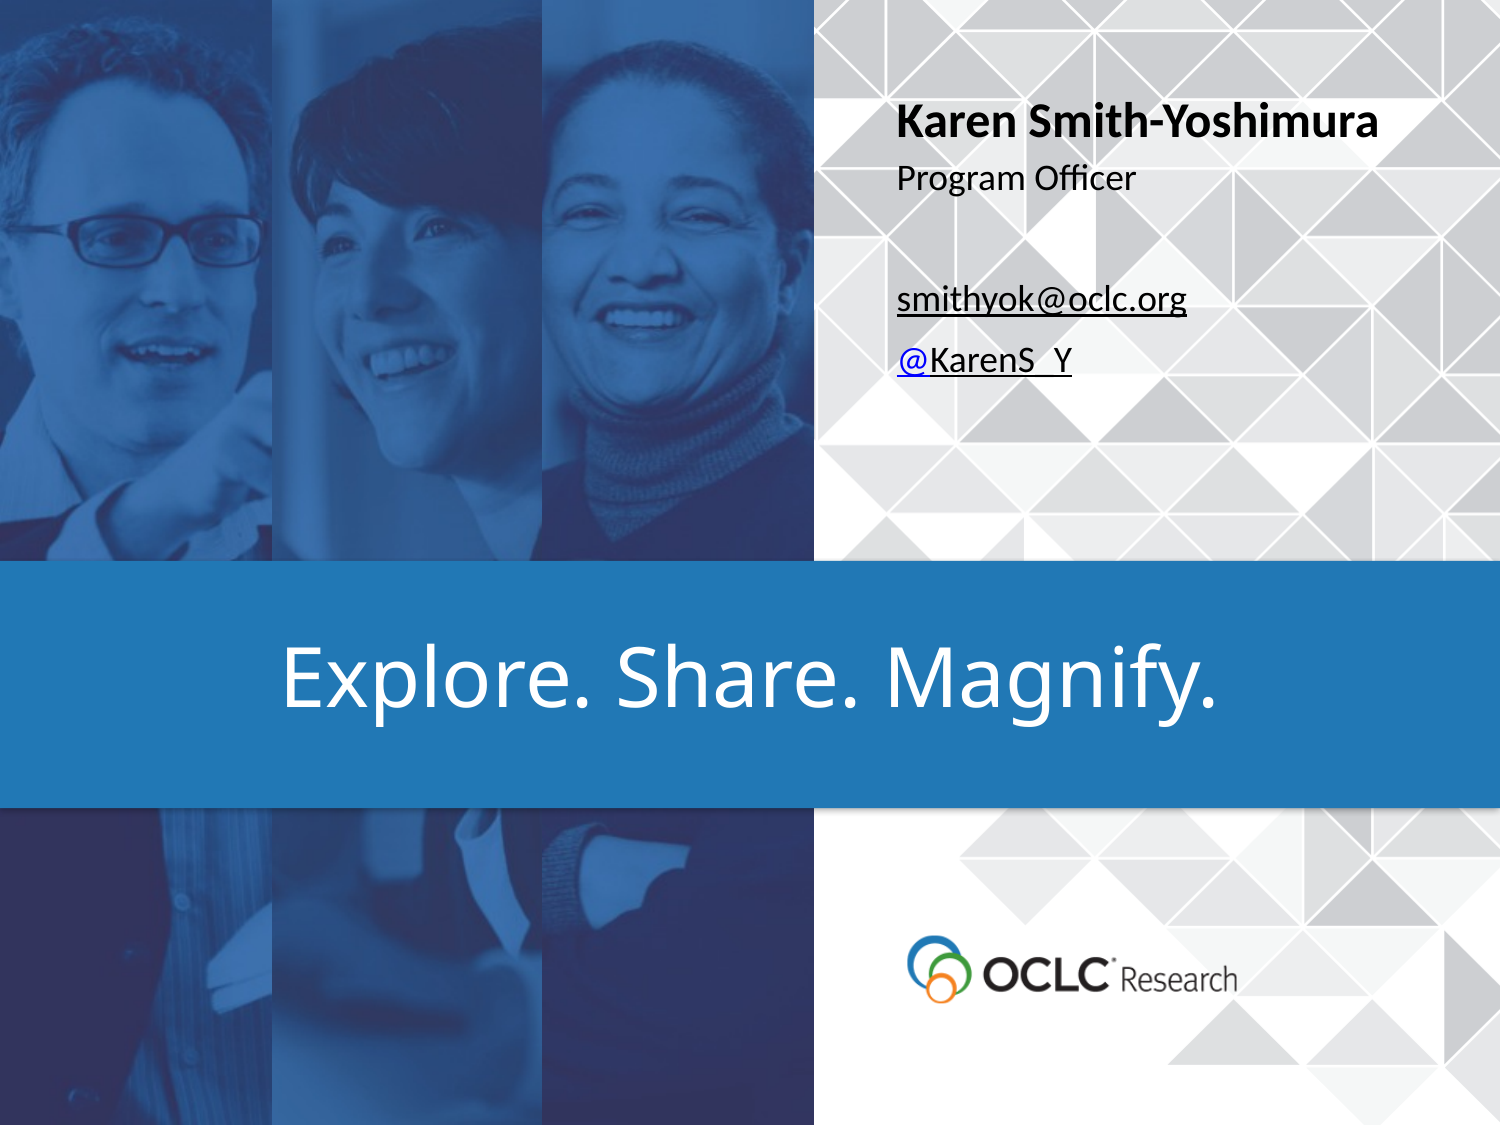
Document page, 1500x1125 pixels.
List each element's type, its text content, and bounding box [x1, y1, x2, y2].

picture [0, 0, 1500, 560]
list Program Officer [881, 145, 1404, 207]
list smithyok@oclc.org [881, 266, 1404, 327]
picture [0, 809, 1500, 1125]
list @KarenS_Y [881, 327, 1404, 388]
list Karen Smith-Yoshimura [881, 79, 1404, 145]
